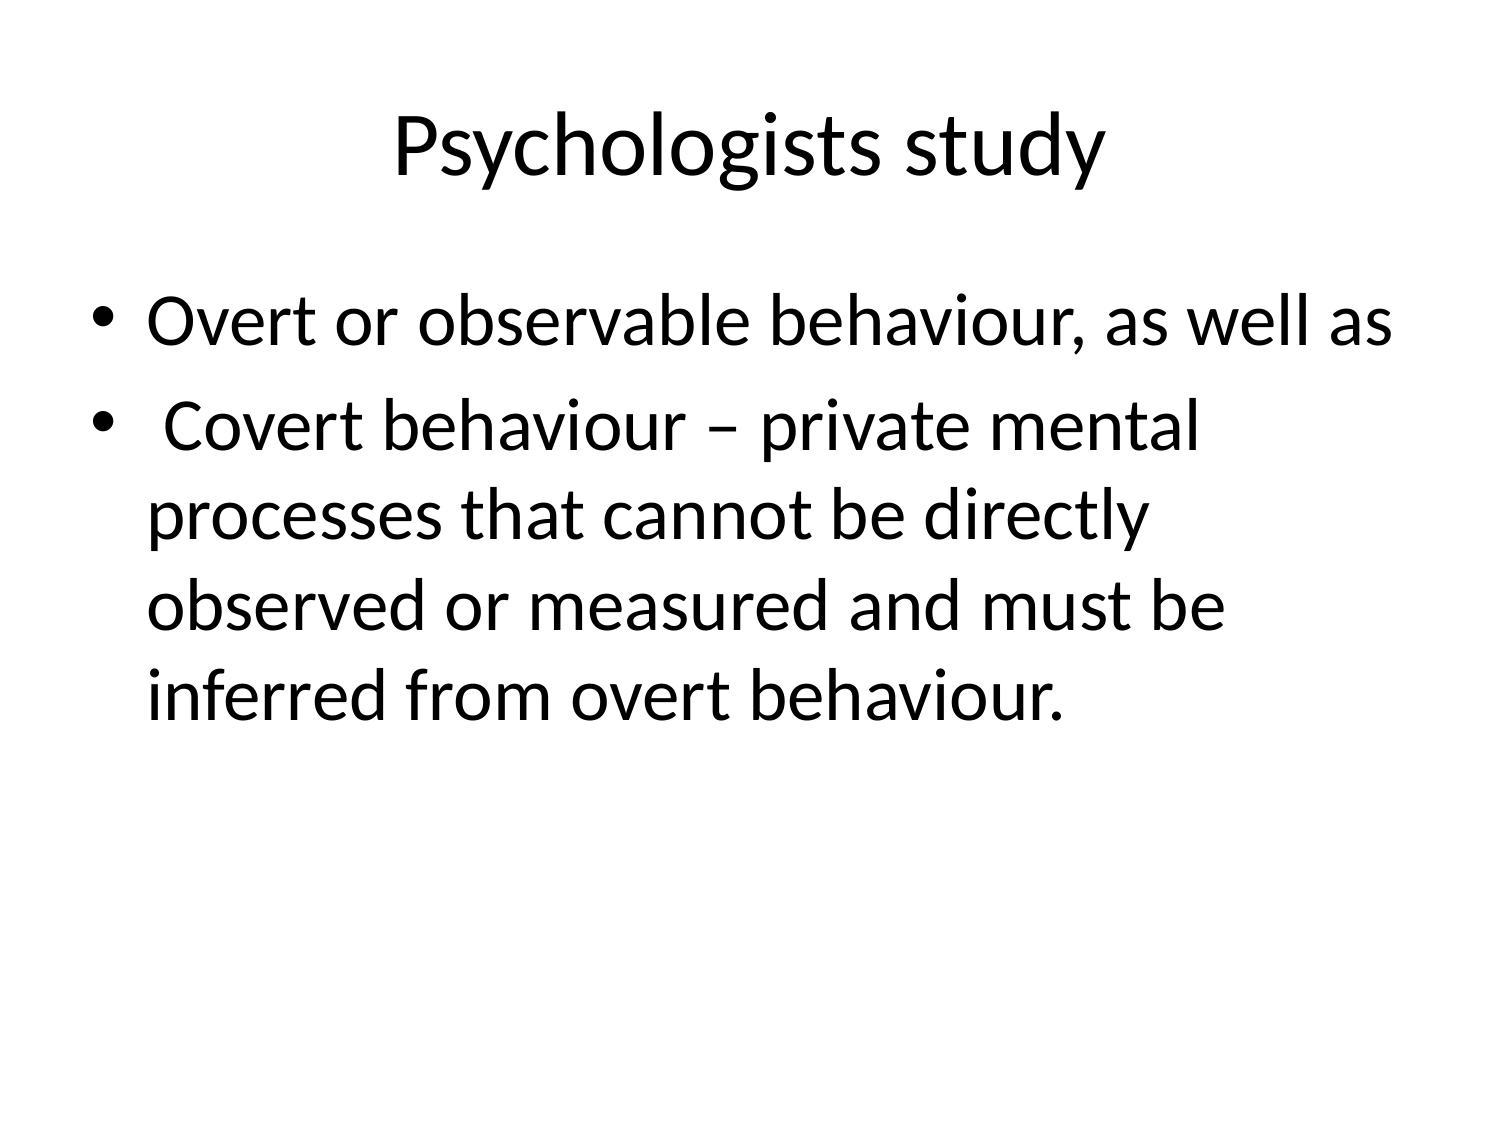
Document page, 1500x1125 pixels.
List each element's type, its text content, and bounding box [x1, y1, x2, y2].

list Overt or observable behaviour, as well as Covert behaviour – private mental processes that cannot be directly observed or measured and must be inferred from overt behaviour. [75, 262, 1425, 1005]
title Psychologists study [75, 45, 1425, 233]
